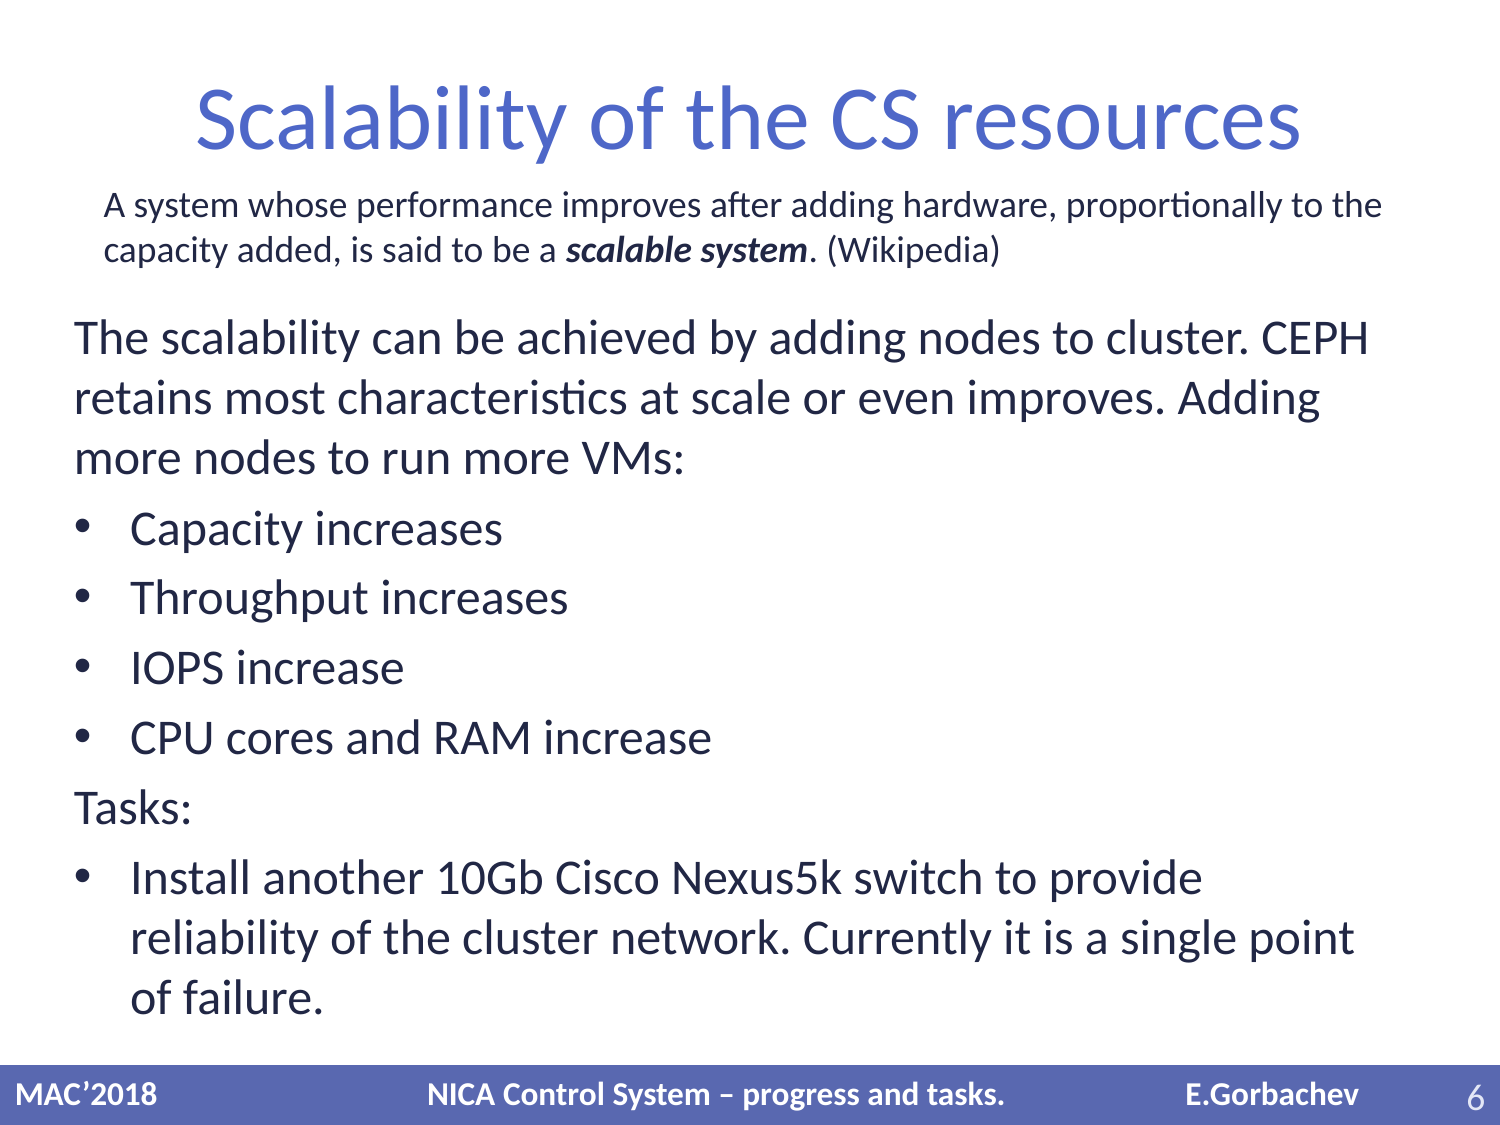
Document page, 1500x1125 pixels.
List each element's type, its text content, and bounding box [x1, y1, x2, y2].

list A system whose performance improves after adding hardware, proportionally to the capacity added, is said to be a scalable system. (Wikipedia) [88, 172, 1439, 290]
slide_number 6 [1149, 1065, 1500, 1125]
footer MAC’2018 NICA Control System – progress and tasks. E.Gorbachev [0, 1065, 1149, 1125]
text_box The scalability can be achieved by adding nodes to cluster. CEPH retains most characteristics at scale or even improves. Adding more nodes to run more VMs: Capacity increases Throughput increases IOPS increase CPU cores and RAM increase Tasks: Install another 10Gb Cisco Nexus5k switch to provide reliability of the cluster network. Currently it is a single point of failure. [58, 297, 1409, 1047]
title Scalability of the CS resources [75, 19, 1425, 207]
